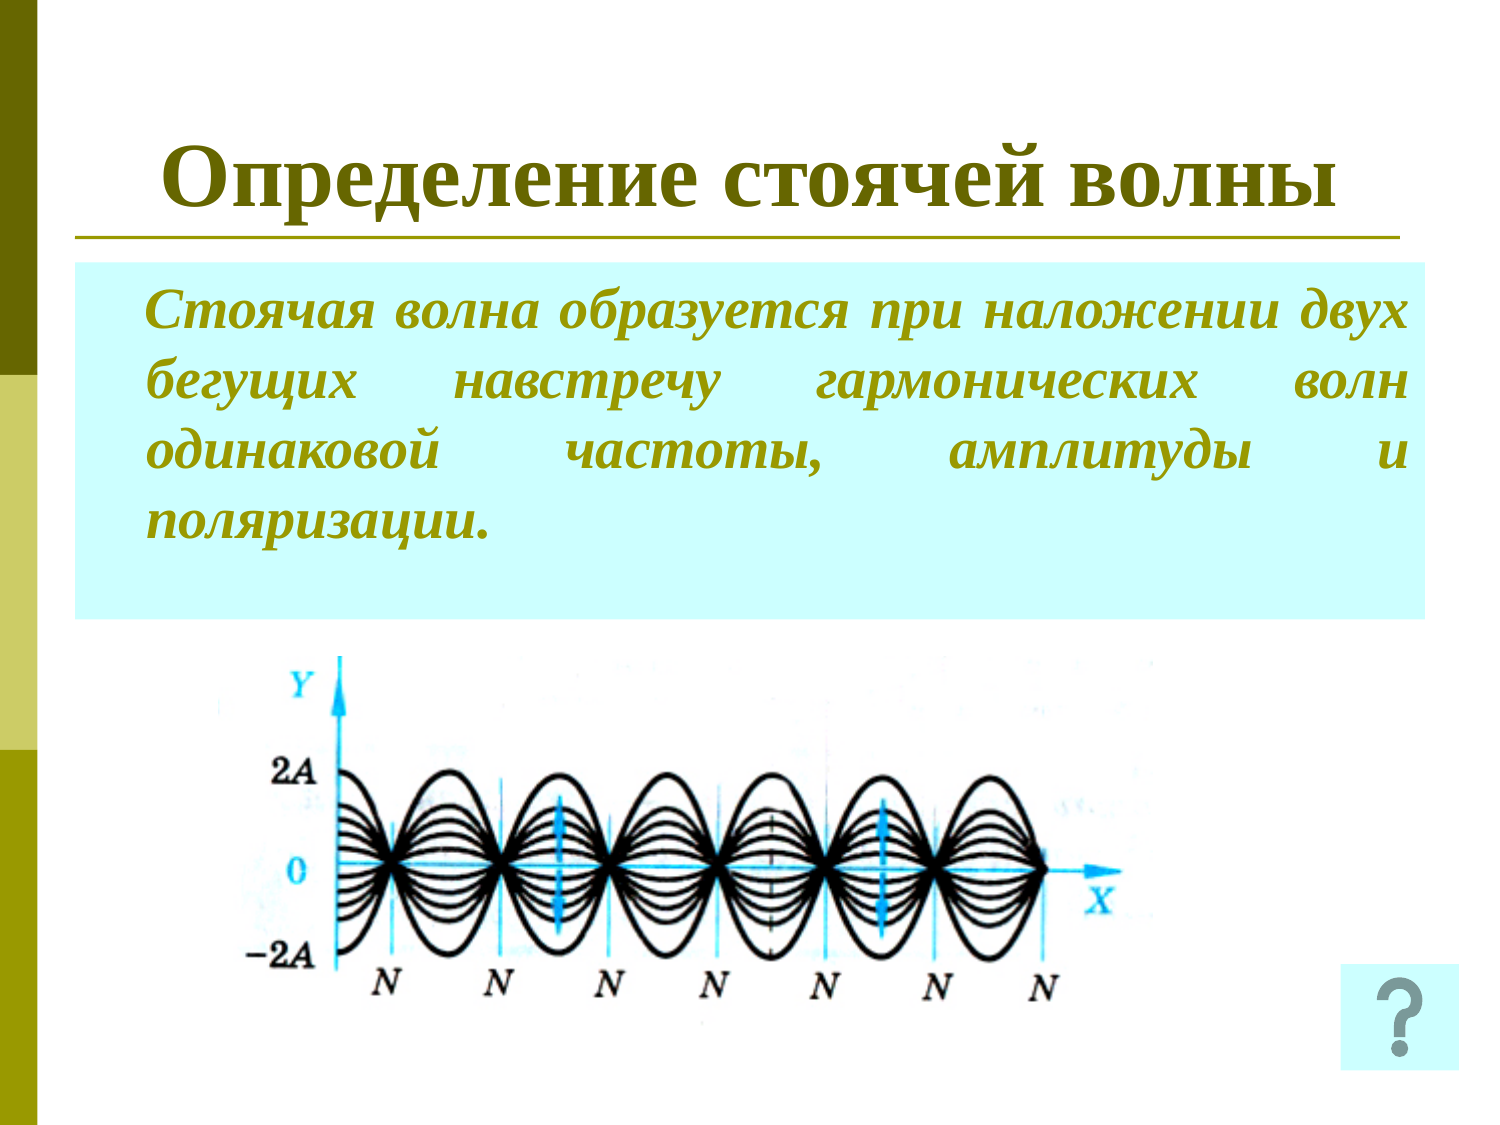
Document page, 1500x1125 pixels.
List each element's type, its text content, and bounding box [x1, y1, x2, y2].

text_box [1340, 964, 1459, 1071]
list Стоячая волна образуется при наложении двух бегущих навстречу гармонических волн одинаковой частоты, амплитуды и поляризации. [74, 262, 1426, 620]
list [218, 656, 1153, 1061]
title Определение стоячей волны [74, 45, 1426, 233]
